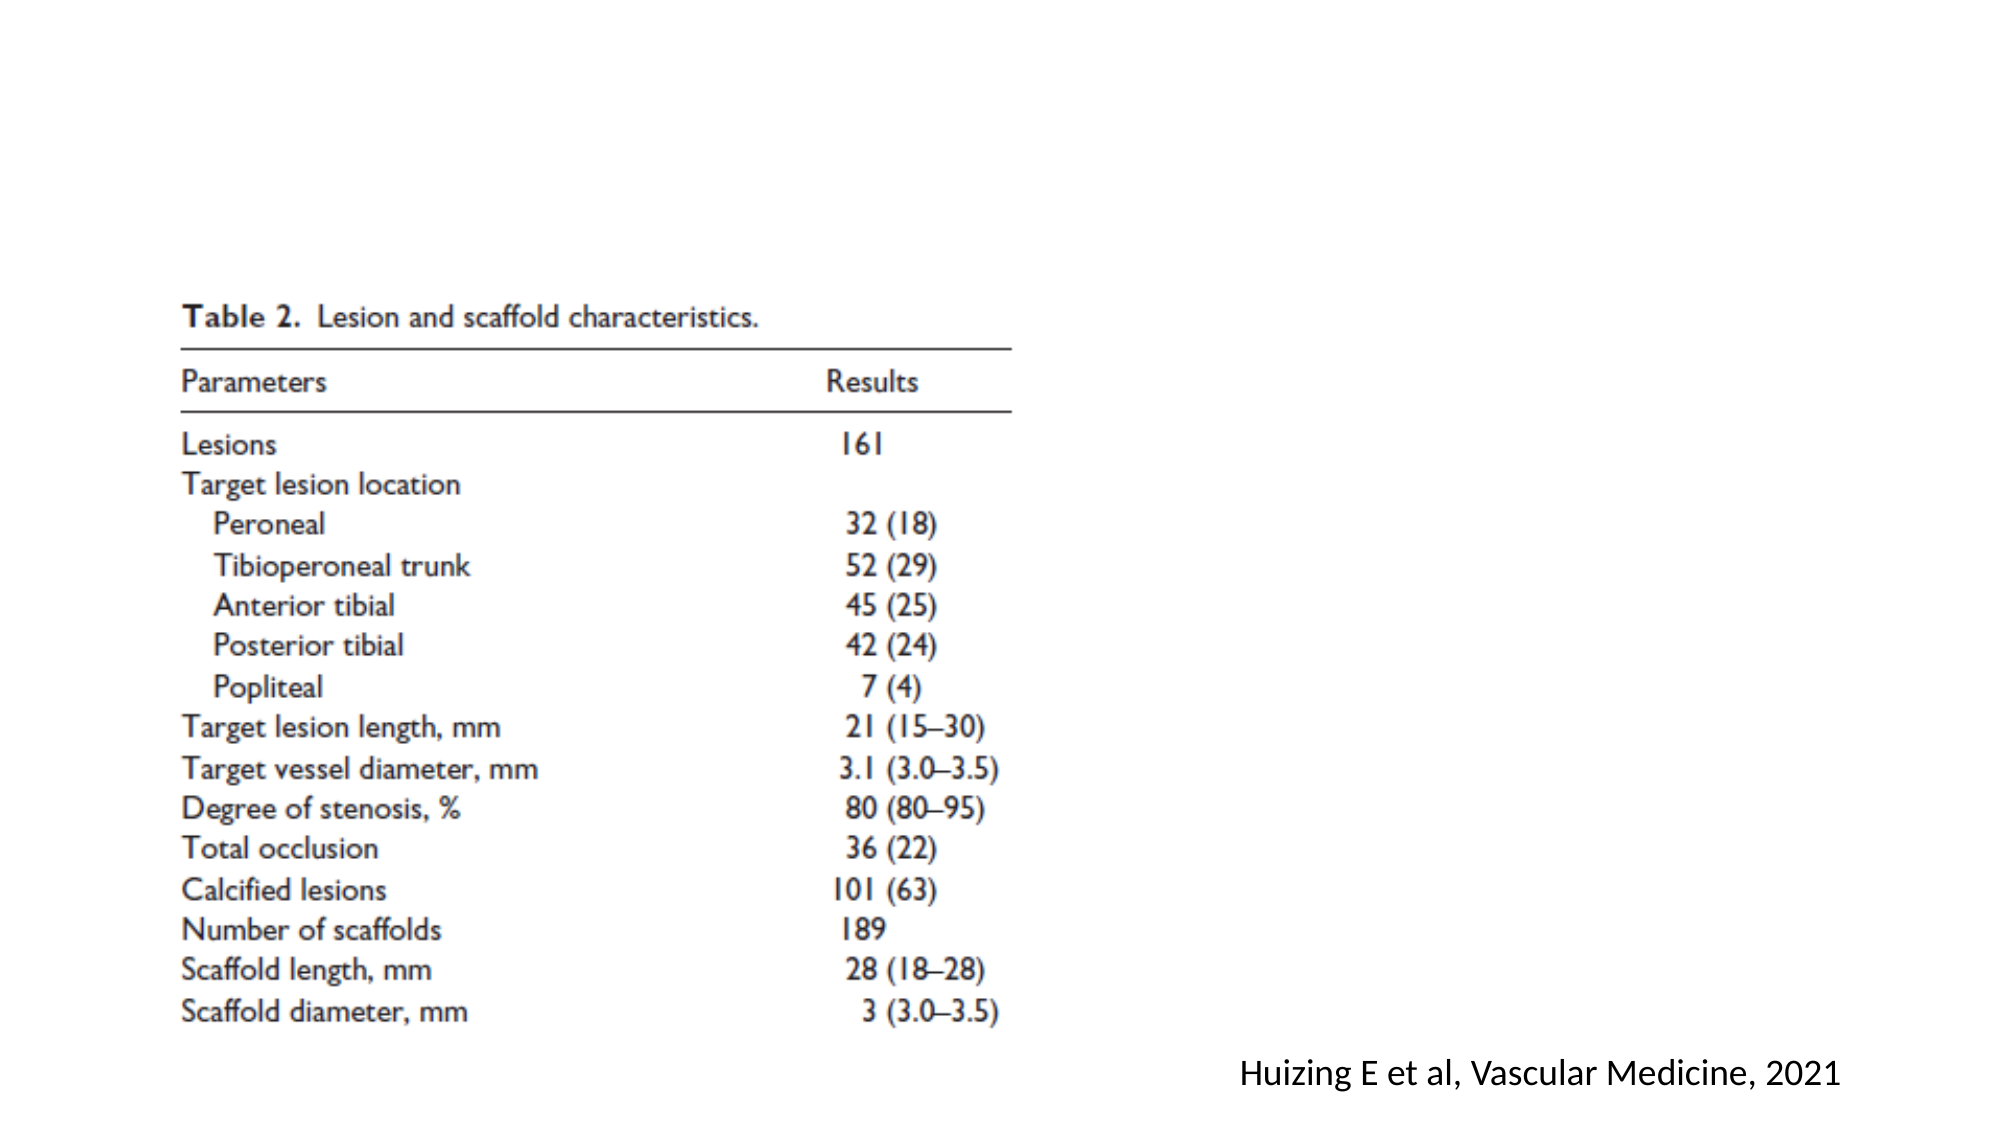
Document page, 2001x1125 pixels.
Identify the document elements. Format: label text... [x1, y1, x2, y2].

text_box Huizing E et al, Vascular Medicine, 2021 [1224, 1040, 1863, 1101]
picture [154, 290, 1027, 1041]
